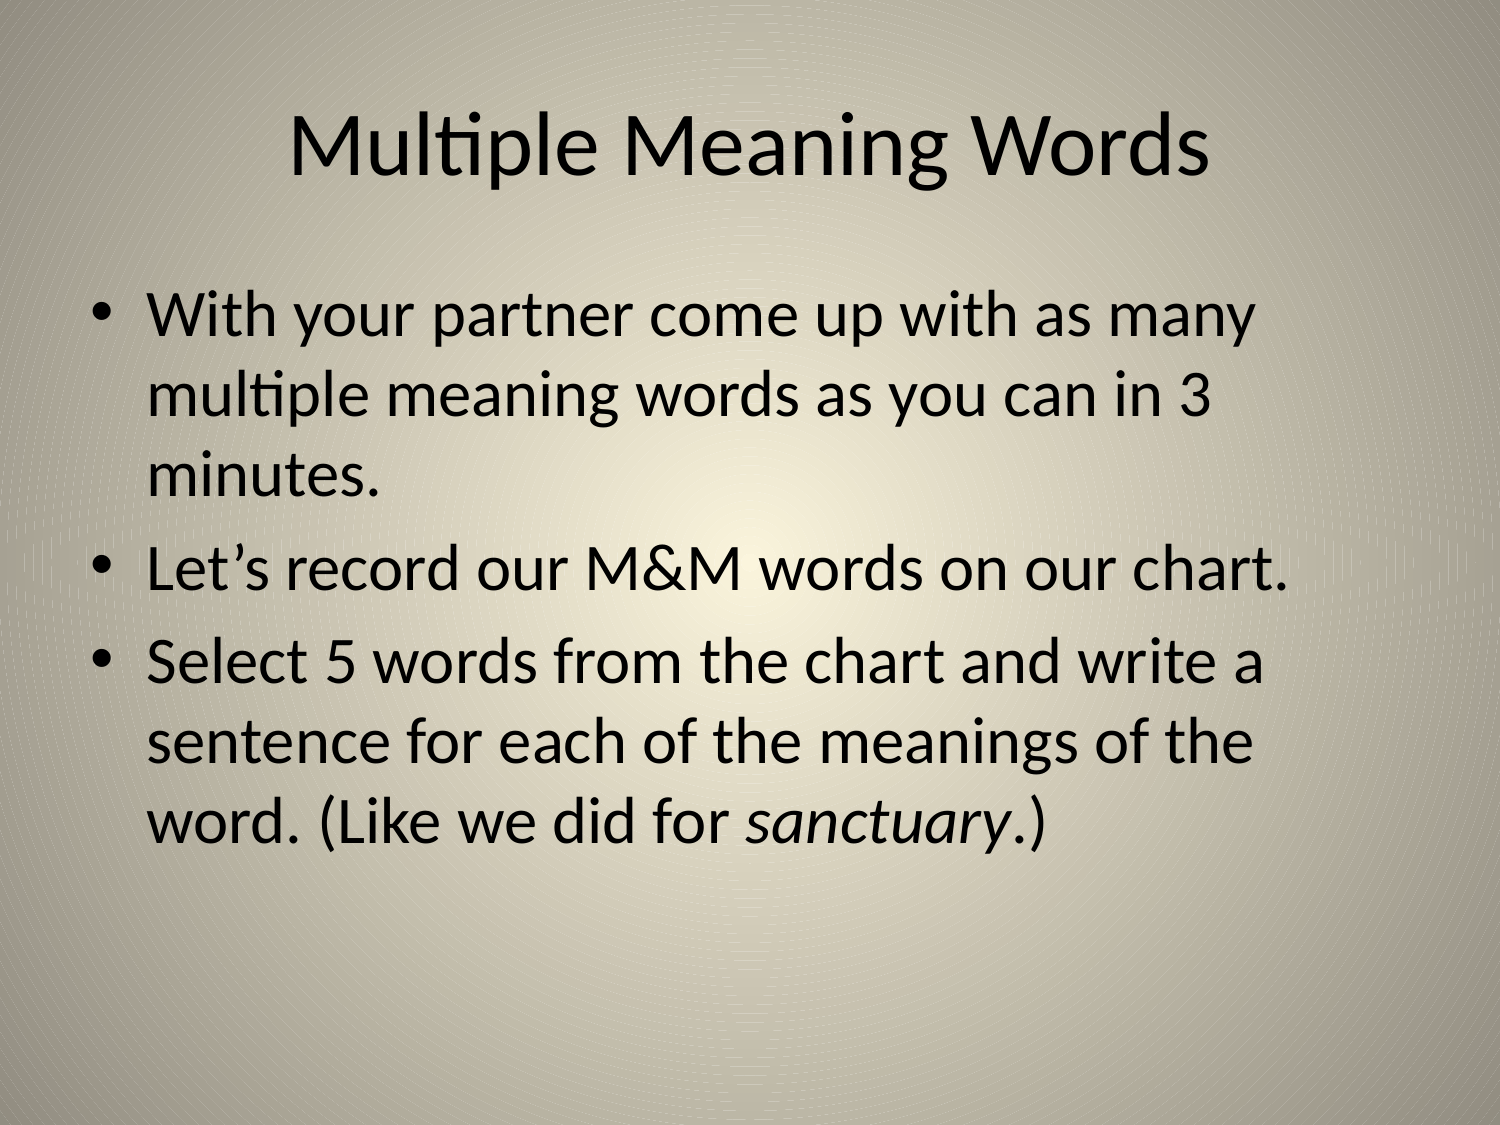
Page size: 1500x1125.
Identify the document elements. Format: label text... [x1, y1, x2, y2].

title Multiple Meaning Words [75, 45, 1425, 233]
list With your partner come up with as many multiple meaning words as you can in 3 minutes. Let’s record our M&M words on our chart. Select 5 words from the chart and write a sentence for each of the meanings of the word. (Like we did for sanctuary.) [75, 262, 1425, 1005]
